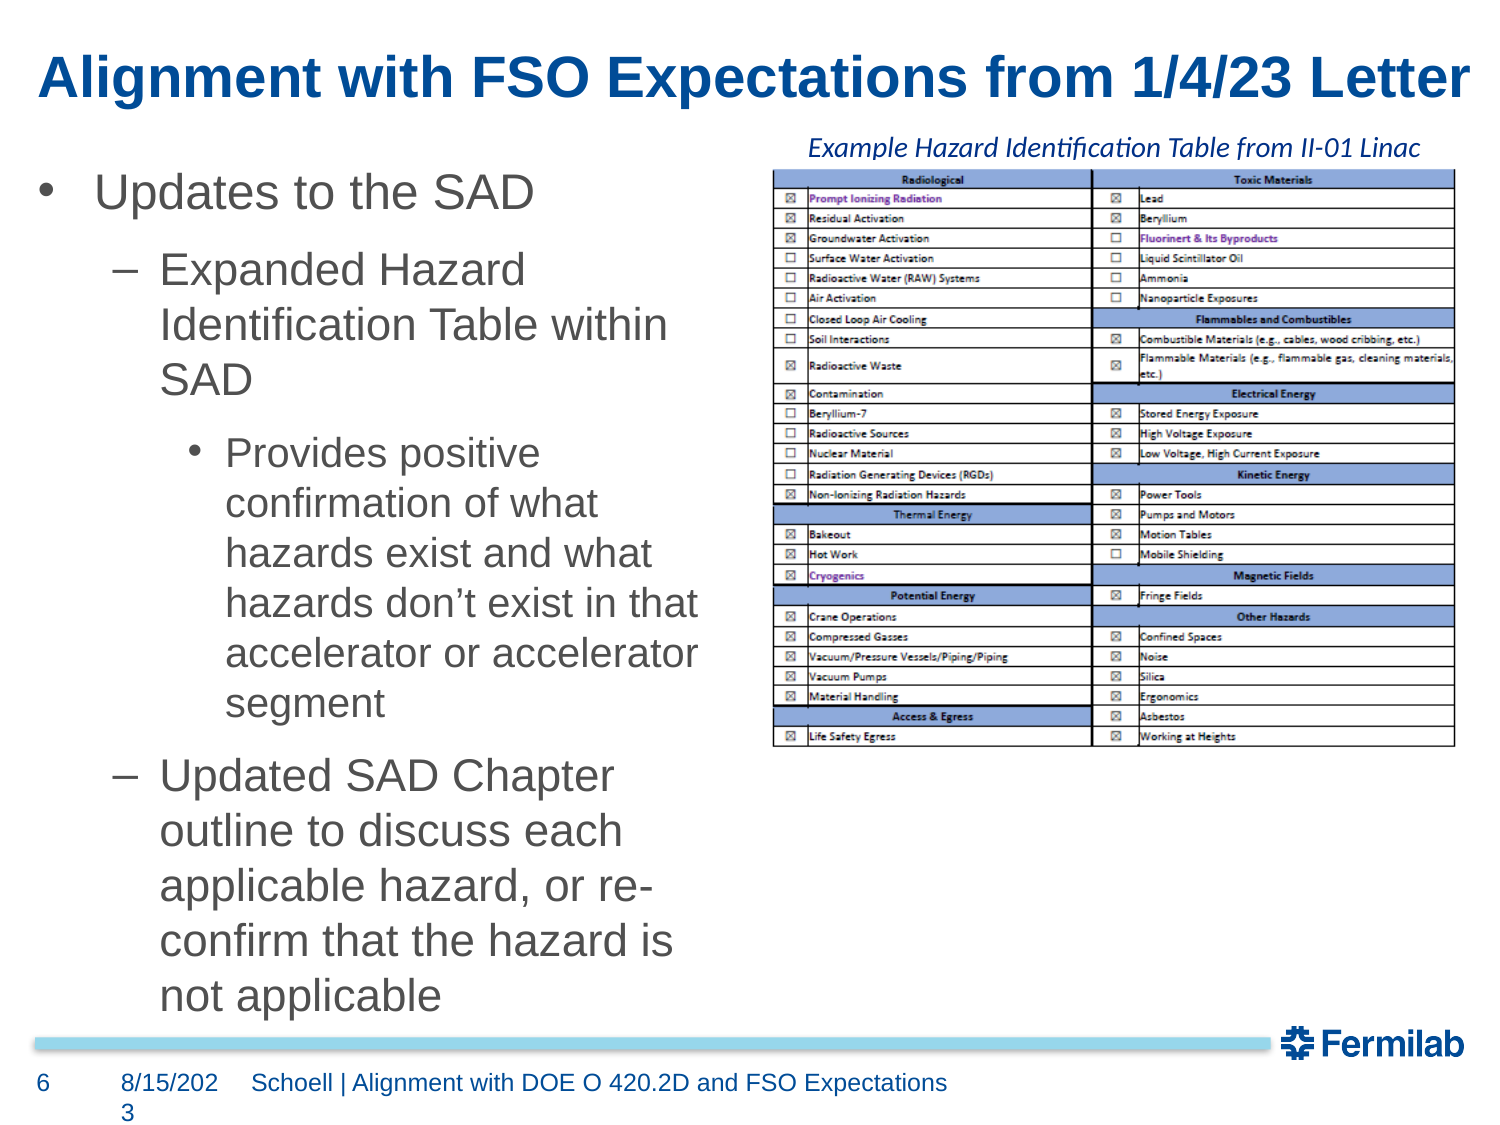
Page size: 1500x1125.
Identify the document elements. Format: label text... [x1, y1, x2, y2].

picture [1281, 1026, 1464, 1060]
footer Schoell | Alignment with DOE O 420.2D and FSO Expectations [251, 1066, 1279, 1107]
text_box Example Hazard Identification Table from II-01 Linac [793, 121, 1437, 158]
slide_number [120, 1066, 232, 1107]
slide_number 6 [36, 1066, 105, 1106]
list Updates to the SAD Expanded Hazard Identification Table within SAD Provides positive confirmation of what hazards exist and what hazards don’t exist in that accelerator or accelerator segment Updated SAD Chapter outline to discuss each applicable hazard, or re-confirm that the hazard is not applicable [37, 159, 728, 1026]
title Alignment with FSO Expectations from 1/4/23 Letter [37, 41, 1480, 110]
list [769, 159, 1462, 755]
